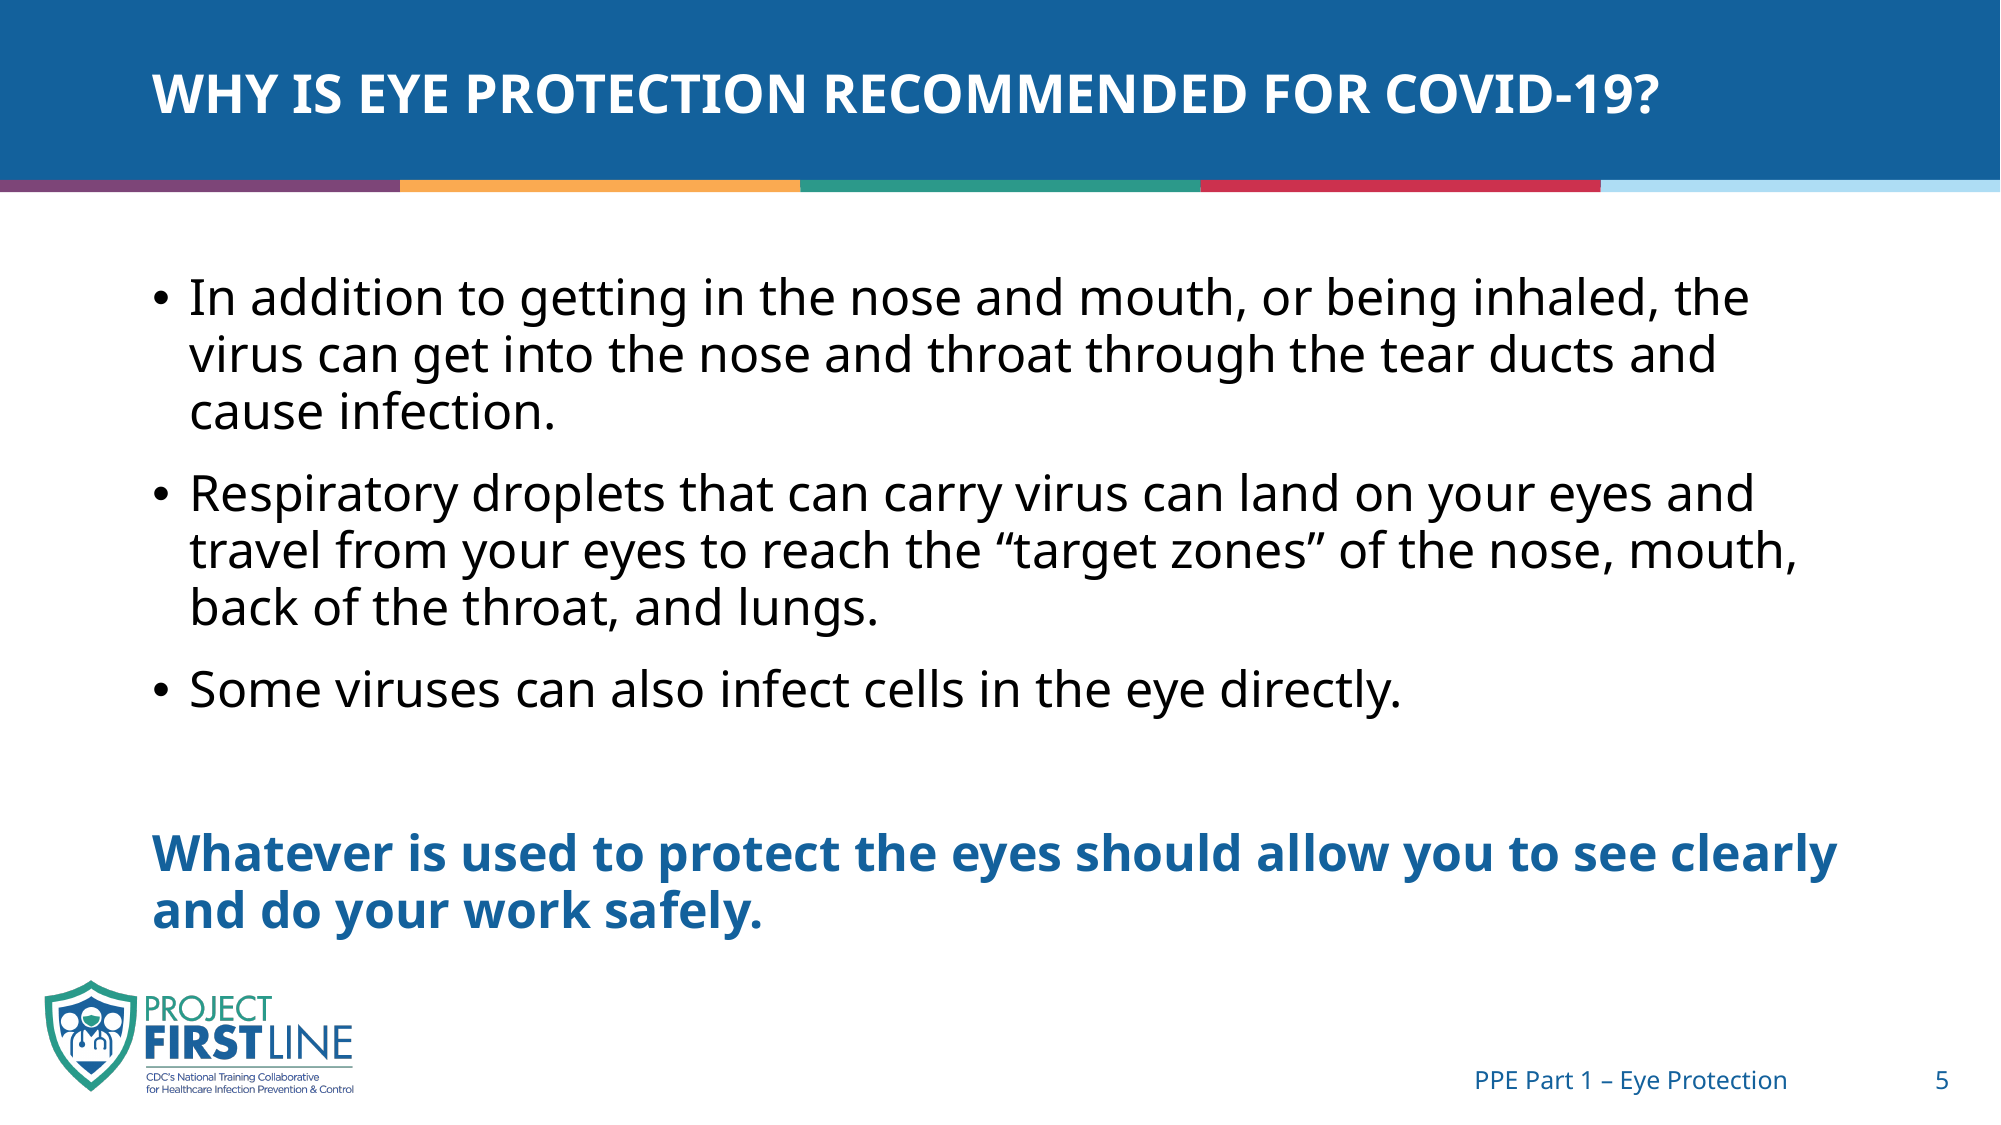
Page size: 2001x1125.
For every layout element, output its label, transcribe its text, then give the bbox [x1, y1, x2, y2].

slide_number 5 [1862, 1051, 1965, 1112]
list In addition to getting in the nose and mouth, or being inhaled, the virus can get into the nose and throat through the tear ducts and cause infection. Respiratory droplets that can carry virus can land on your eyes and travel from your eyes to reach the “target zones” of the nose, mouth, back of the throat, and lungs. Some viruses can also infect cells in the eye directly. Whatever is used to protect the eyes should allow you to see clearly and do your work safely. [137, 262, 1863, 971]
footer PPE Part 1 – Eye Protection [767, 1051, 1817, 1112]
picture [23, 970, 374, 1103]
title Why is eye protection Recommended for covid-19? [137, 39, 1863, 155]
